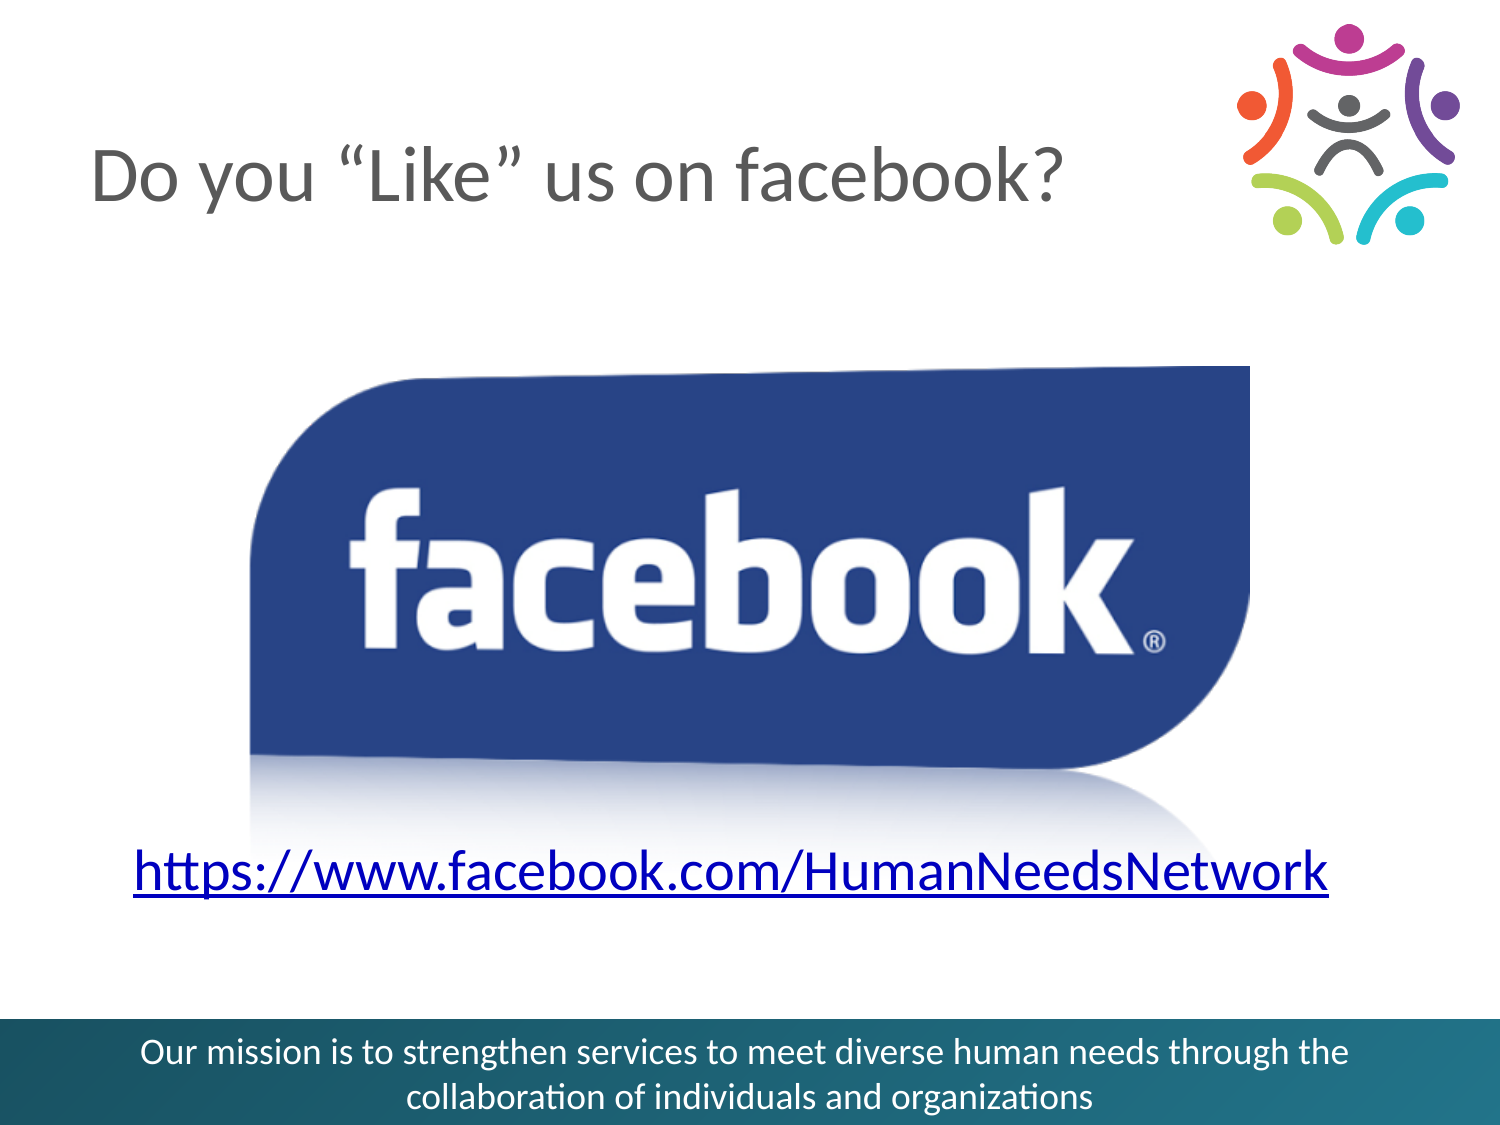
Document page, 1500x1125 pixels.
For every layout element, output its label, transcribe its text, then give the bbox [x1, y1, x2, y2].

picture [1237, 24, 1460, 245]
title Do you “Like” us on facebook? [75, 87, 1225, 225]
text_box https://www.facebook.com/HumanNeedsNetwork [99, 824, 1363, 980]
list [249, 366, 1251, 897]
